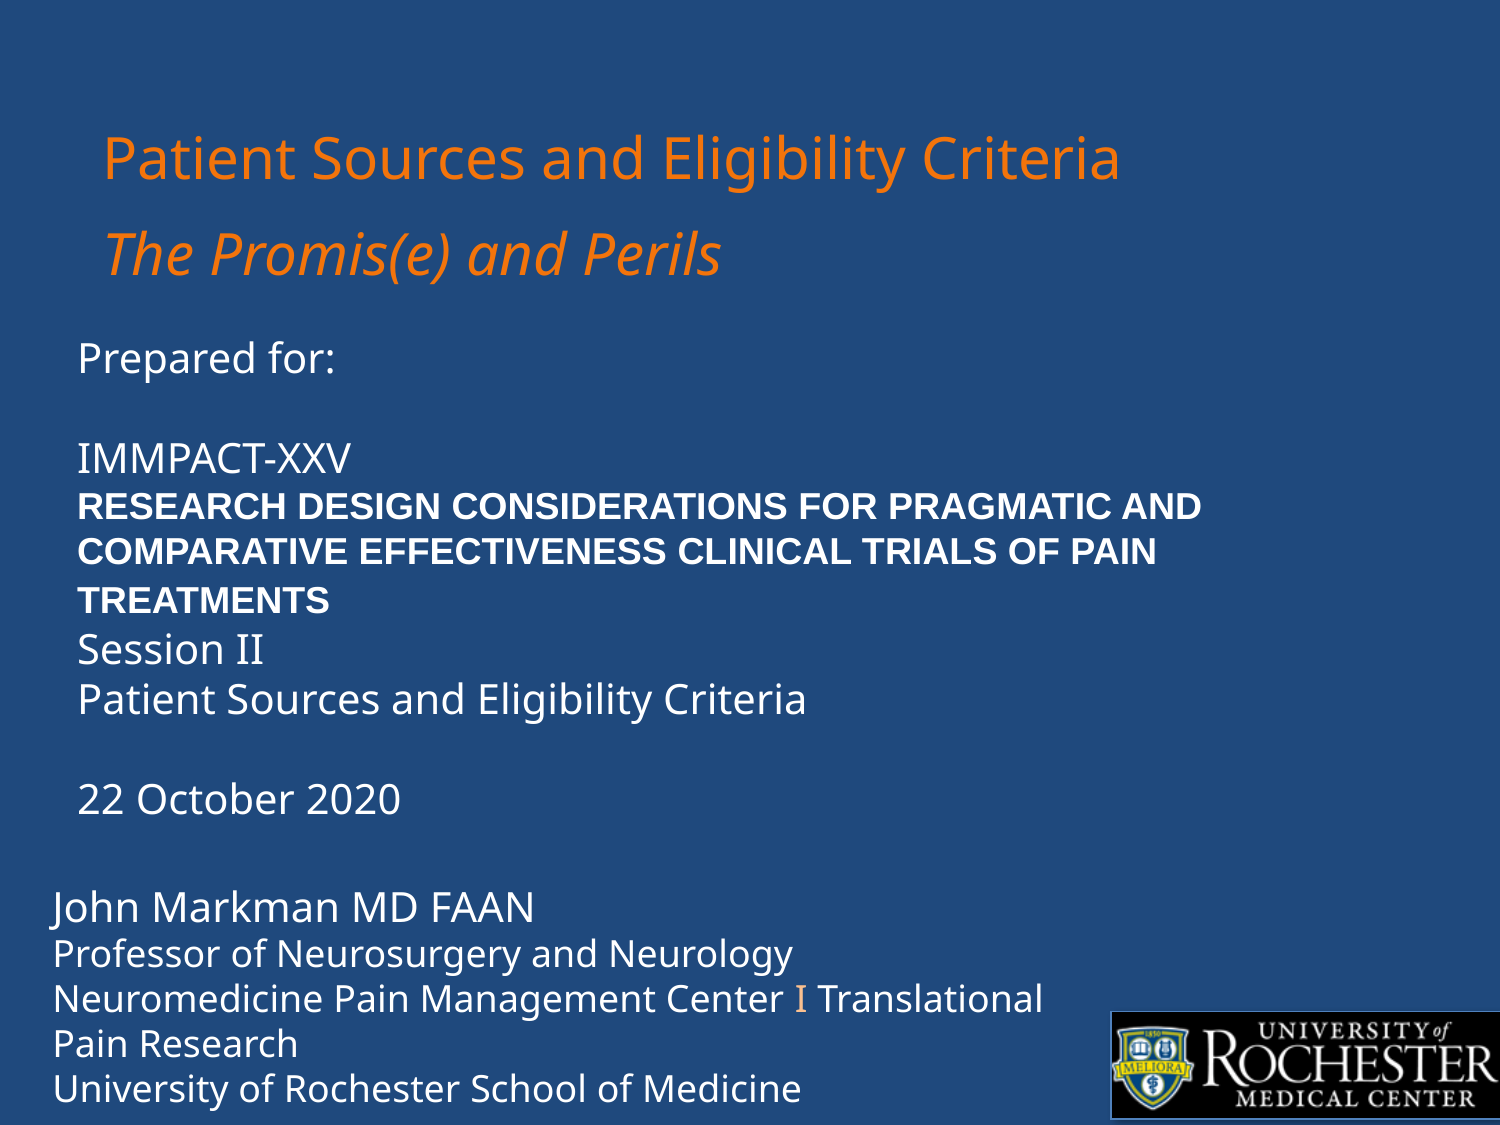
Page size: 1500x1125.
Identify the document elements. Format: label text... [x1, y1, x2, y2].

list Patient Sources and Eligibility Criteria The Promis(e) and Perils [87, 99, 1376, 338]
text_box John Markman MD FAAN Professor of Neurosurgery and Neurology Neuromedicine Pain Management Center I Translational Pain Research University of Rochester School of Medicine [37, 873, 1138, 1118]
picture [1111, 1011, 1500, 1119]
text_box Prepared for: IMMPACT-XXV Research Design Considerations for Pragmatic and Comparative Effectiveness Clinical Trials of Pain Treatments Session II Patient Sources and Eligibility Criteria 22 October 2020 [62, 324, 1263, 830]
